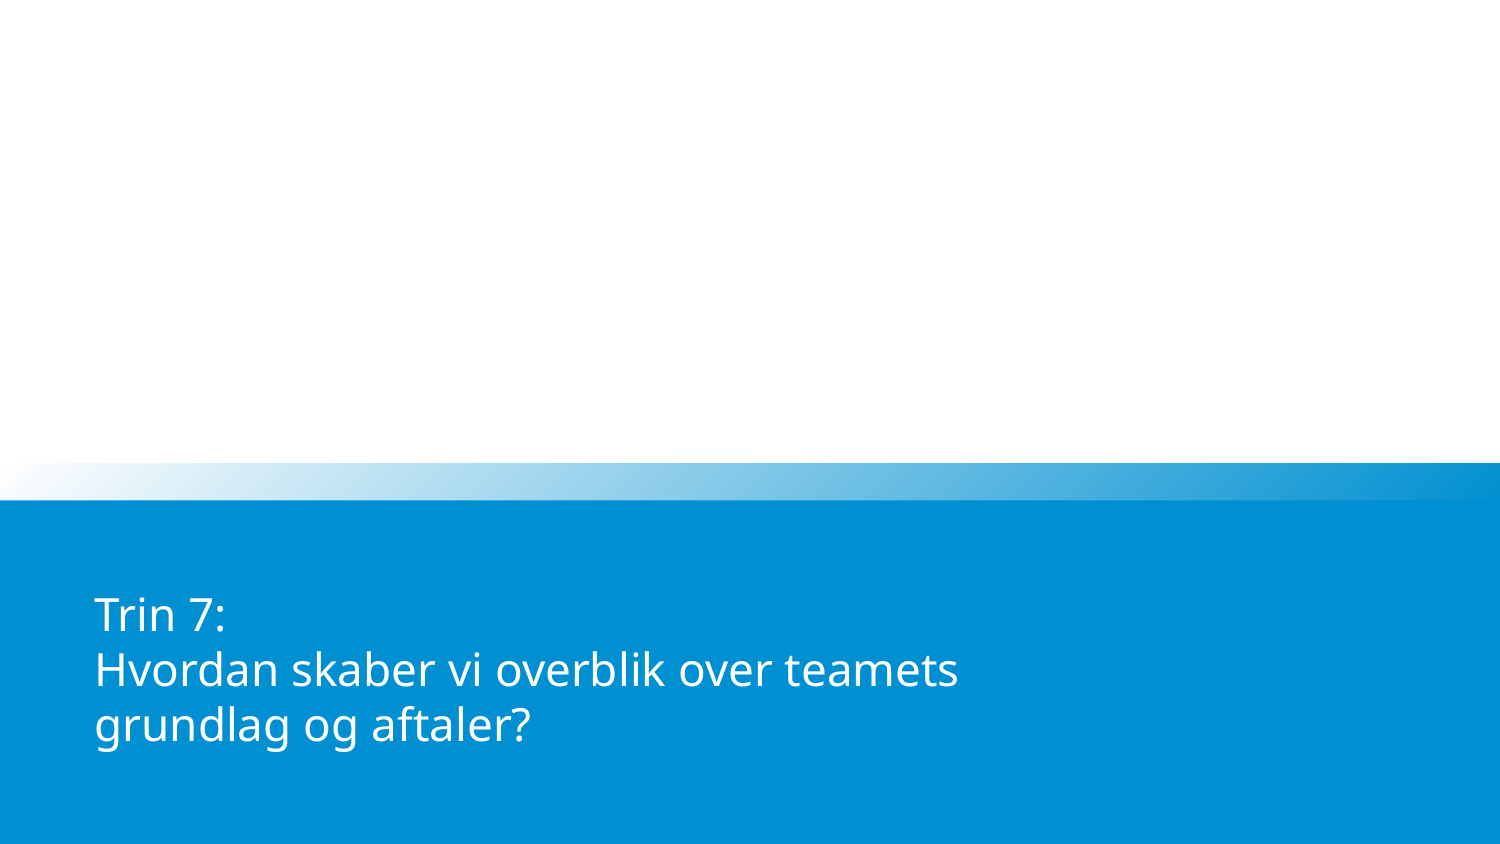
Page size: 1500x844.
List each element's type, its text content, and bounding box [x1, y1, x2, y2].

title Trin 7: Hvordan skaber vi overblik over teamets grundlag og aftaler? [64, 526, 1152, 758]
